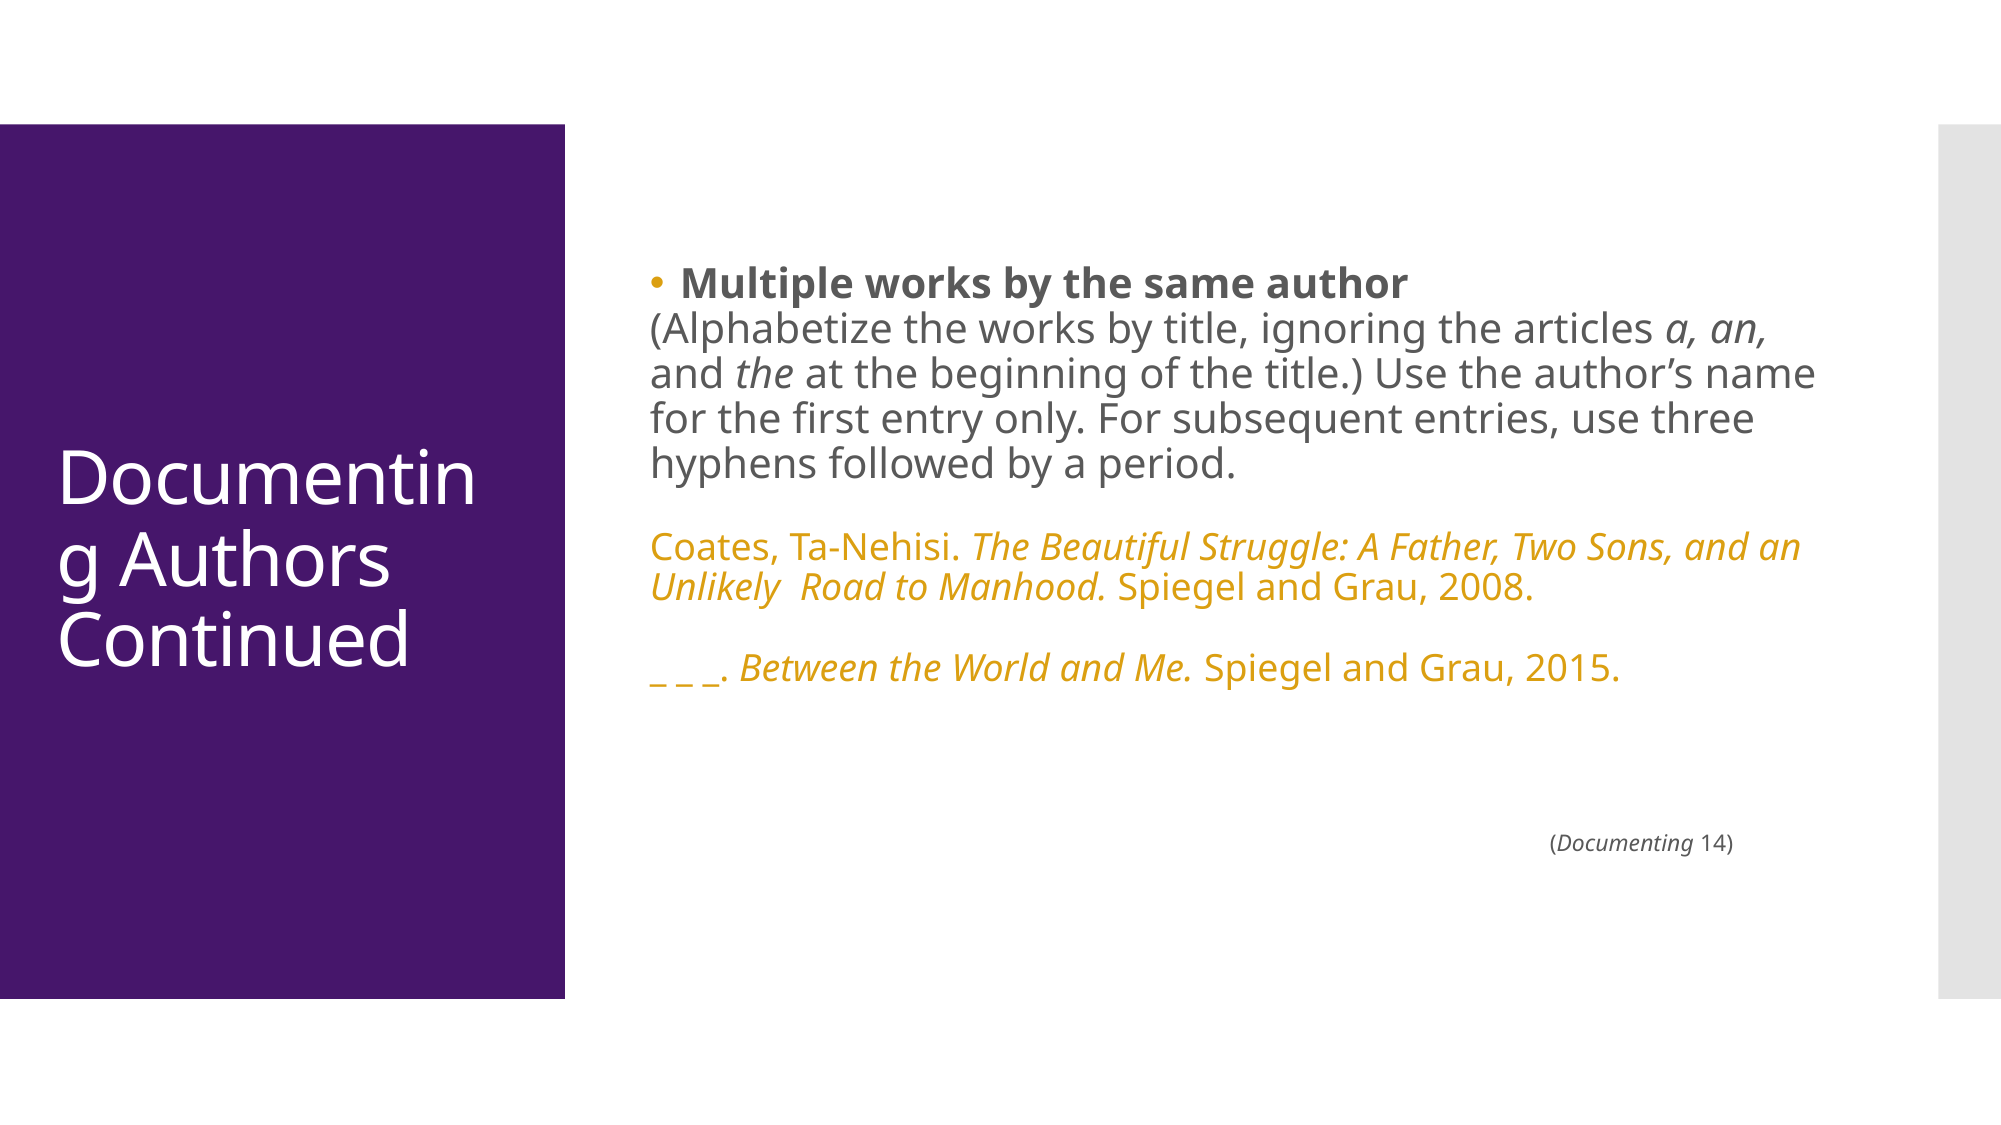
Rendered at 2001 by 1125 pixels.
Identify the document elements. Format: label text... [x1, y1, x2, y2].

title Documenting Authors Continued [41, 184, 525, 940]
list Multiple works by the same author (Alphabetize the works by title, ignoring the articles a, an, and the at the beginning of the title.) Use the author’s name for the first entry only. For subsequent entries, use three hyphens followed by a period. Coates, Ta-Nehisi. The Beautiful Struggle: A Father, Two Sons, and an Unlikely Road to Manhood. Spiegel and Grau, 2008. _ _ _. Between the World and Me. Spiegel and Grau, 2015. (Documenting 14) [634, 141, 1835, 982]
